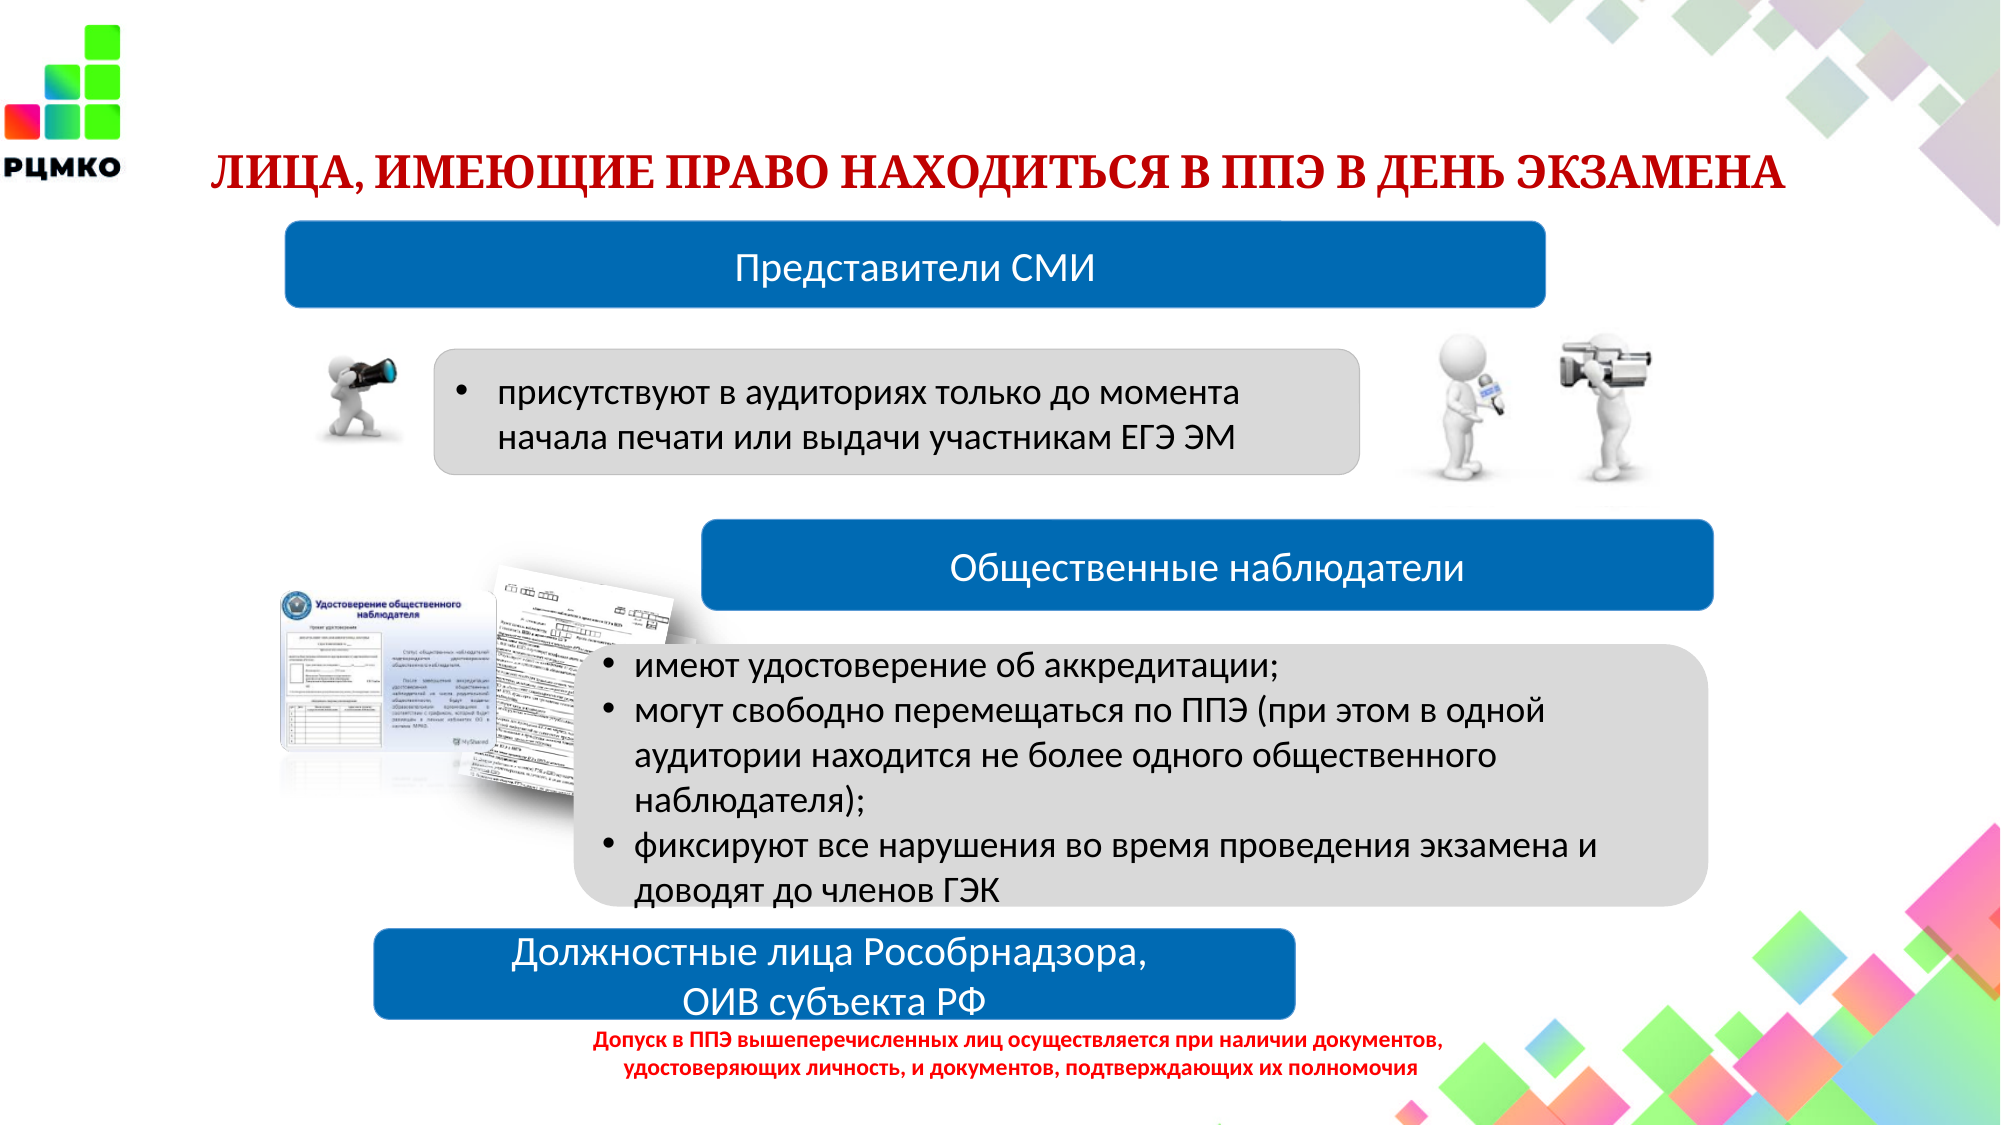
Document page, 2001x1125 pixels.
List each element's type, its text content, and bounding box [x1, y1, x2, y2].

text_box присутствуют в аудиториях только до момента начала печати или выдачи участникам ЕГЭ ЭМ [433, 348, 1361, 476]
text_box Общественные наблюдатели [701, 518, 1715, 611]
text_box Представители СМИ [284, 220, 1547, 309]
title лица, имеющие право находиться в ППЭ в день экзамена [196, 106, 1863, 241]
text_box Допуск в ППЭ вышеперечисленных лиц осуществляется при наличии документов, удостоверяющих личность, и документов, подтверждающих их полномочия [285, 1016, 1758, 1088]
text_box имеют удостоверение об аккредитации; могут свободно перемещаться по ППЭ (при этом в одной аудитории находится не более одного общественного наблюдателя); фиксируют все нарушения во время проведения экзамена и доводят до членов ГЭК [574, 644, 1709, 907]
picture [0, 0, 2001, 1125]
text_box Должностные лица Рособрнадзора, ОИВ субъекта РФ [373, 928, 1296, 1016]
